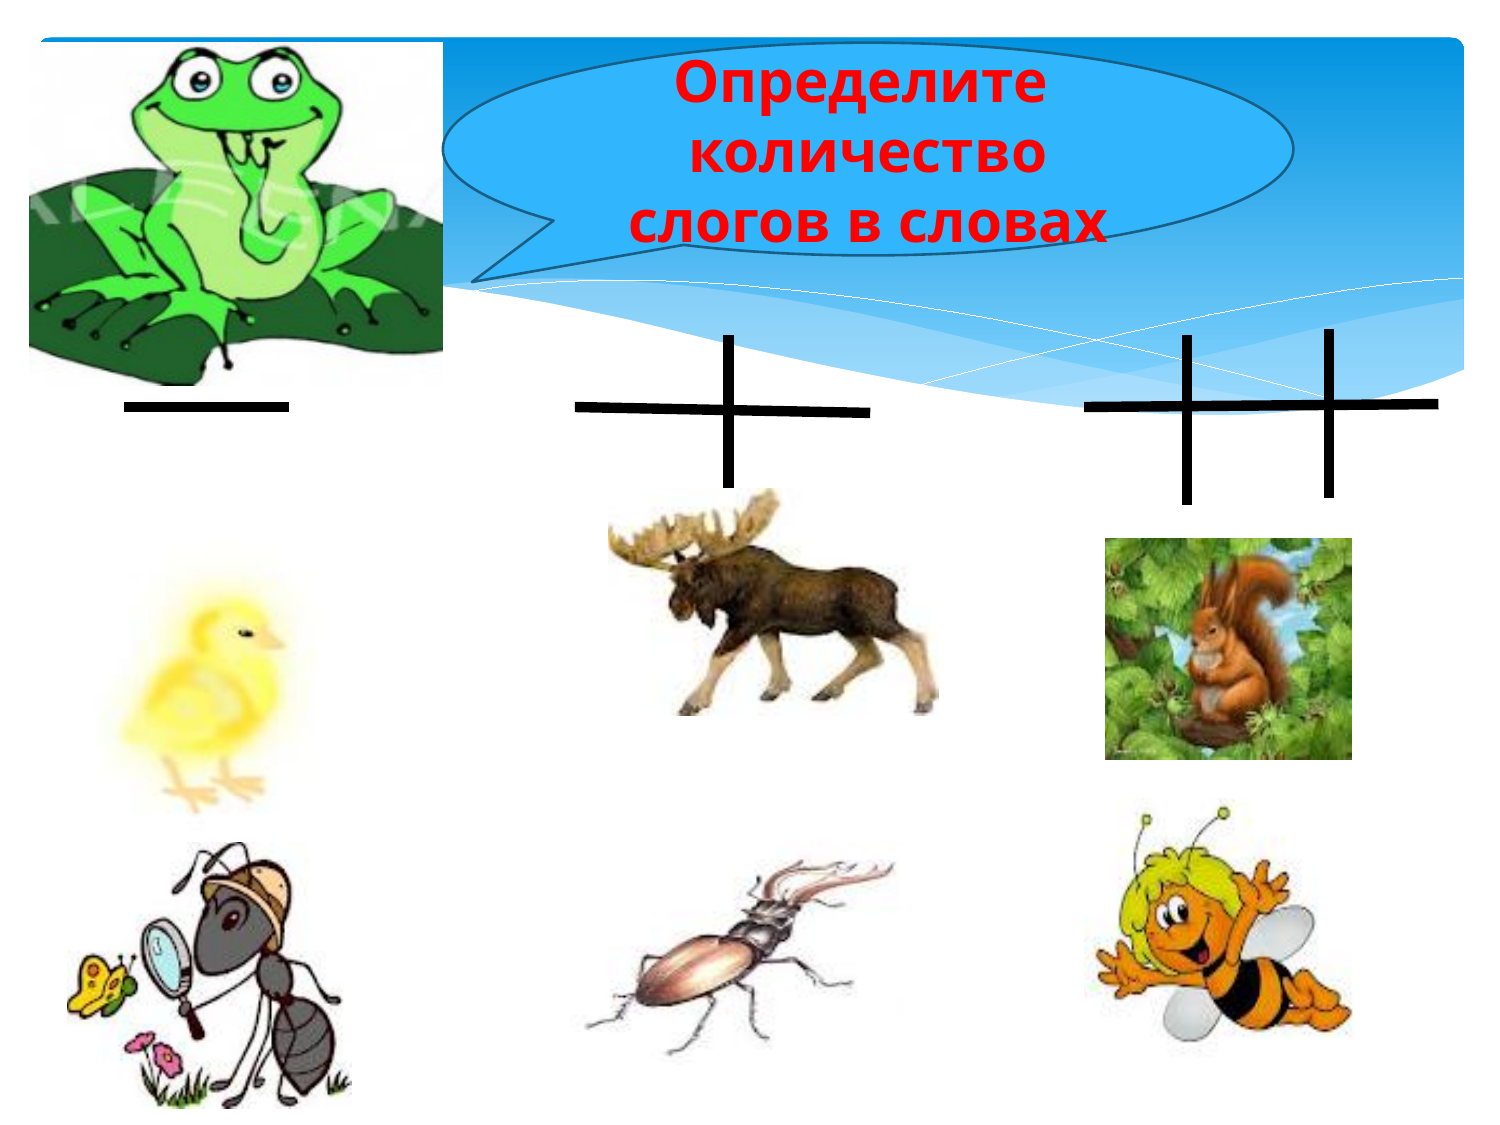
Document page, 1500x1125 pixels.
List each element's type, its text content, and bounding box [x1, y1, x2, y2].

picture [67, 538, 352, 1109]
picture [29, 42, 444, 386]
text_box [733, 406, 871, 414]
picture [1105, 538, 1353, 760]
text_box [574, 406, 723, 414]
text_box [1083, 403, 1181, 408]
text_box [1192, 403, 1323, 408]
picture [569, 843, 904, 1065]
text_box Определите количество слогов в словах [450, 41, 1295, 284]
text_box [1335, 403, 1439, 408]
picture [1083, 798, 1367, 1065]
picture [608, 488, 940, 717]
